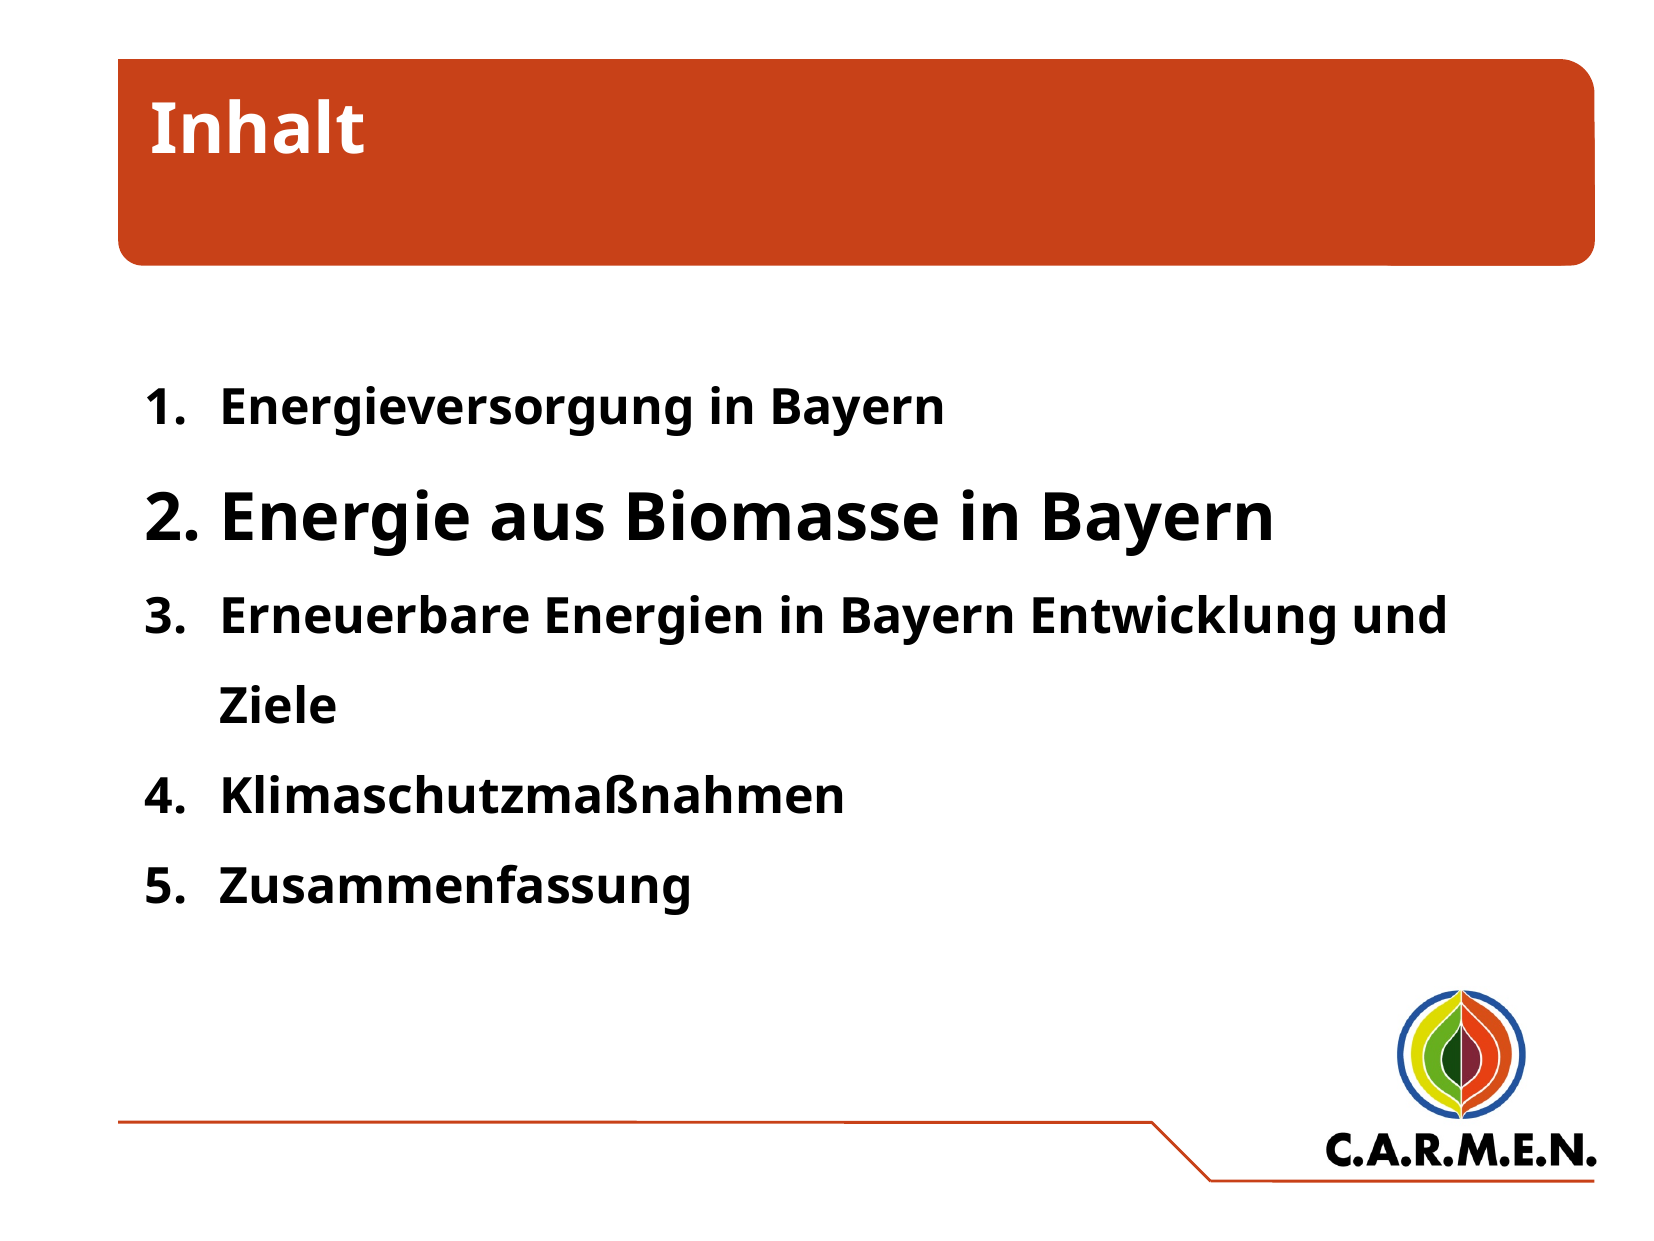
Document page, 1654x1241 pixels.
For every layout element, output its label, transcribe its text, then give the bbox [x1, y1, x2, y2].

picture [1322, 986, 1599, 1173]
text_box Inhalt [135, 70, 1613, 248]
text_box Energieversorgung in Bayern Energie aus Biomasse in Bayern Erneuerbare Energien in Bayern Entwicklung und Ziele Klimaschutzmaßnahmen Zusammenfassung [129, 336, 1583, 1012]
